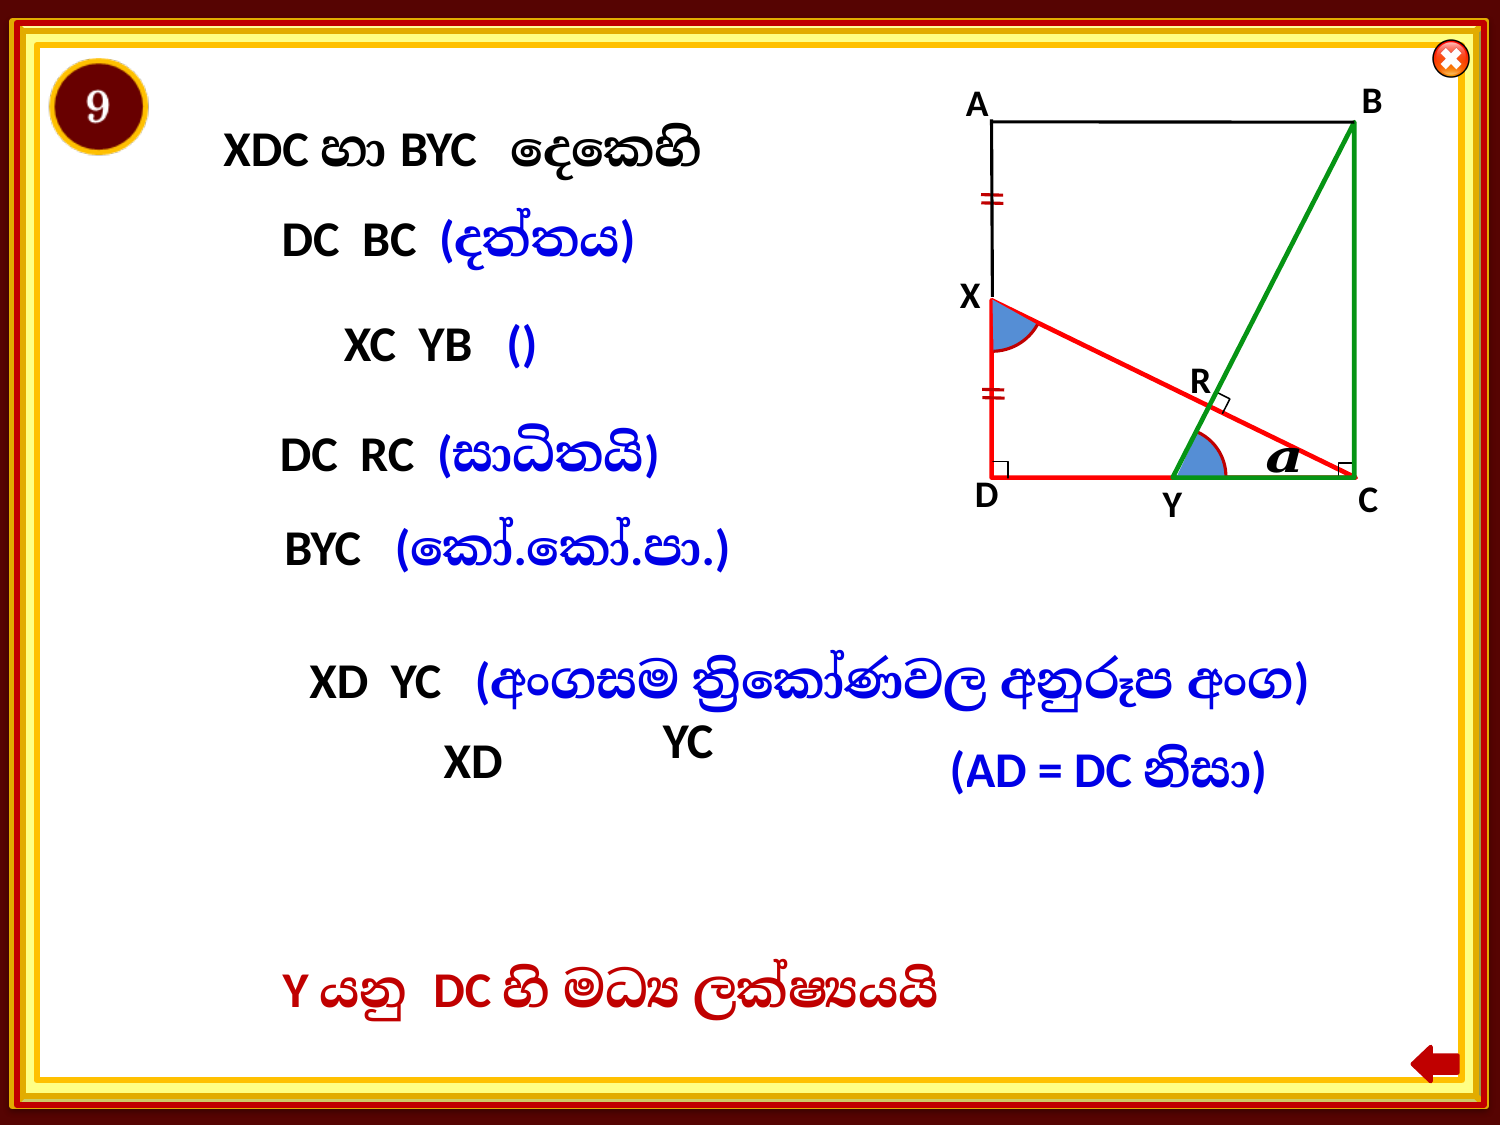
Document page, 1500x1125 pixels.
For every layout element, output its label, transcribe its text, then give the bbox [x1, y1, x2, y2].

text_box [940, 68, 1407, 534]
table_header (AD = DC නිසා) [932, 733, 965, 808]
picture [1432, 39, 1470, 78]
text_box Y යනු DC හි මධ්‍ය ලක්ෂ්‍යයයි [267, 950, 954, 1025]
picture [45, 58, 161, 170]
table_header (AD = DC නිසා) [967, 733, 1286, 808]
